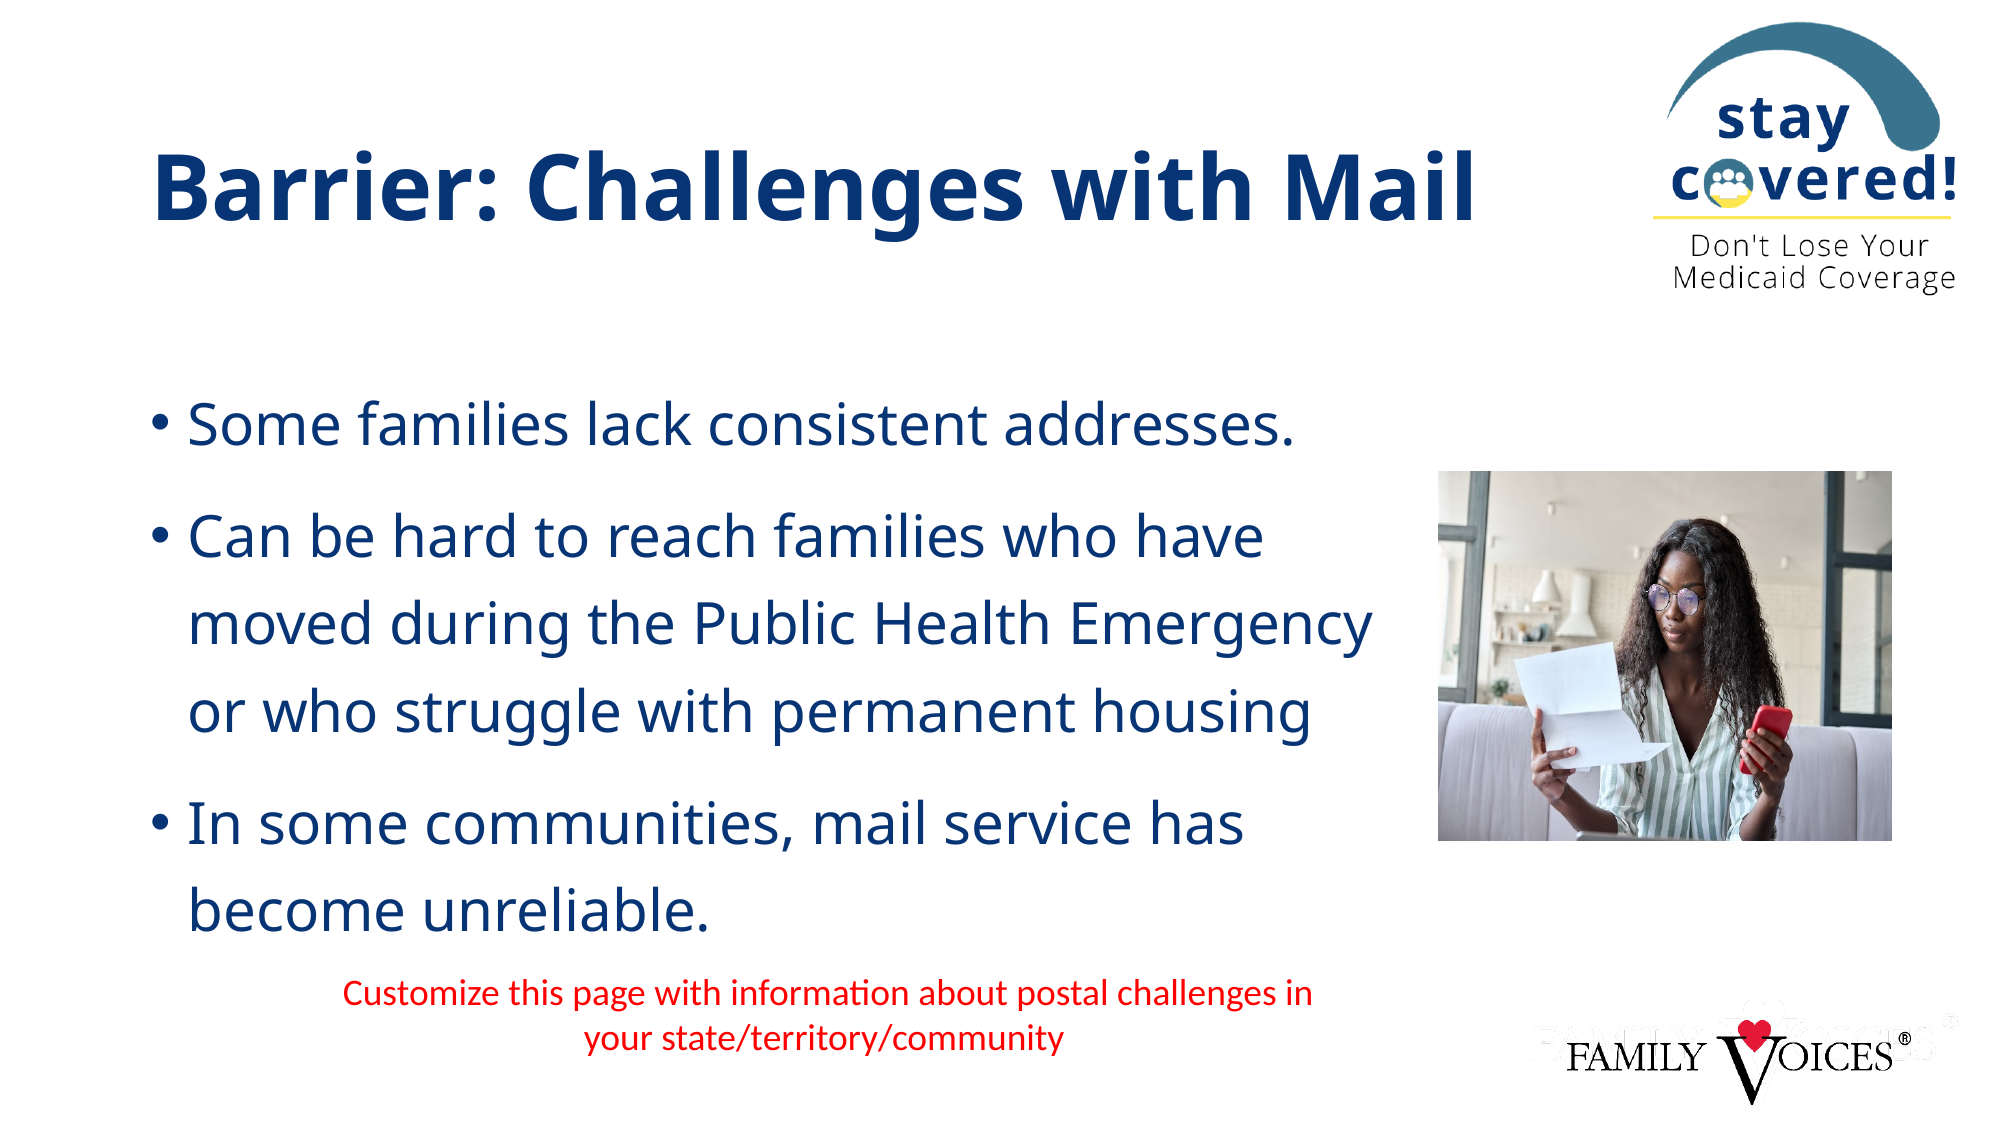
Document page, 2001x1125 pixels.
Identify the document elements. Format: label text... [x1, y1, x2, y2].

picture [1531, 999, 1959, 1105]
picture [1642, 16, 1965, 302]
text_box Customize this page with information about postal challenges in your state/territory/community [302, 960, 1356, 1065]
title Barrier: Challenges with Mail [134, 82, 1562, 300]
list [1438, 471, 1892, 841]
list Some families lack consistent addresses. Can be hard to reach families who have moved during the Public Health Emergency or who struggle with permanent housing In some communities, mail service has become unreliable. [134, 299, 1439, 1014]
